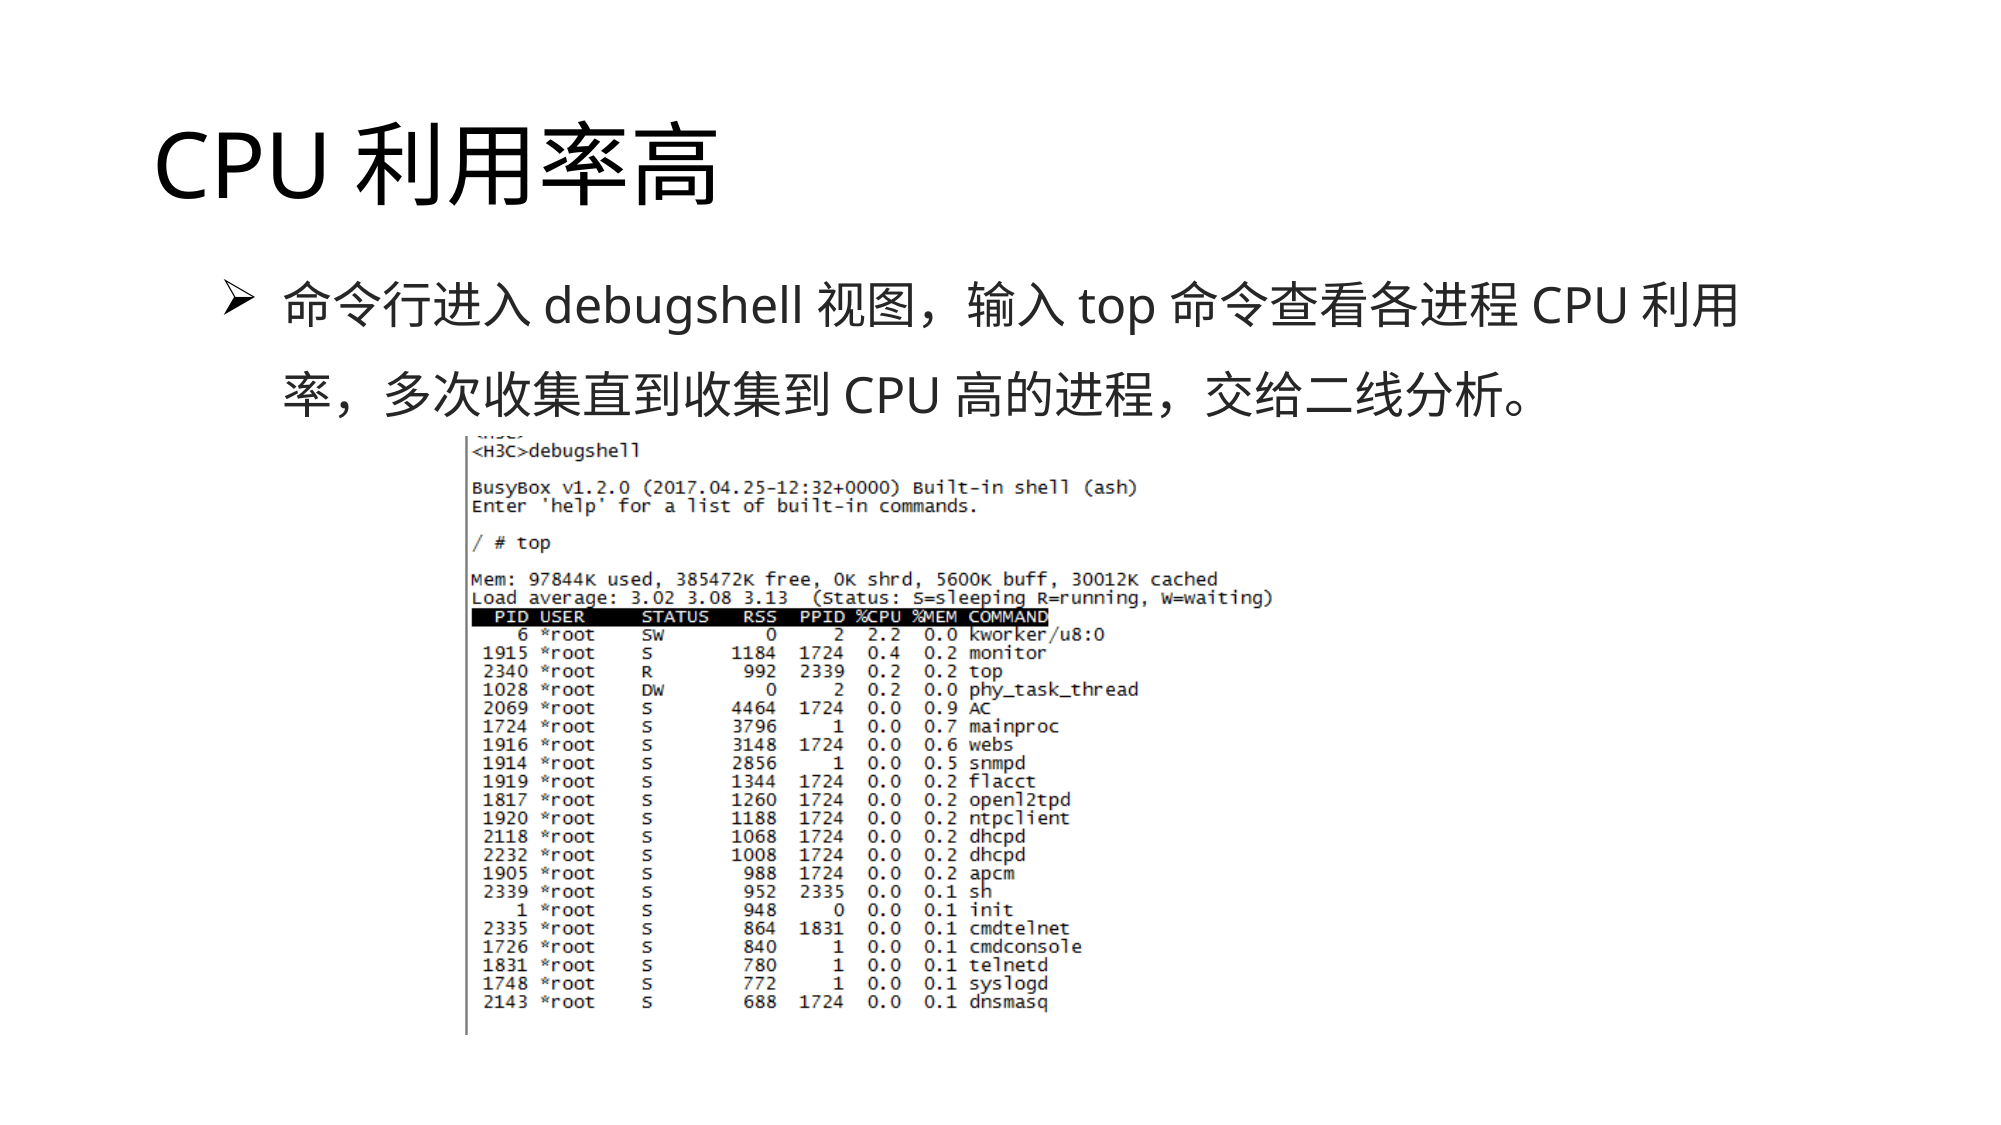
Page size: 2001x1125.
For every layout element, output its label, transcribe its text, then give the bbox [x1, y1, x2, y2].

title CPU利用率高 [137, 59, 1863, 278]
picture [465, 436, 1317, 1035]
text_box 命令行进入debugshell视图，输入top命令查看各进程CPU利用率，多次收集直到收集到CPU高的进程，交给二线分析。 [204, 236, 1780, 945]
